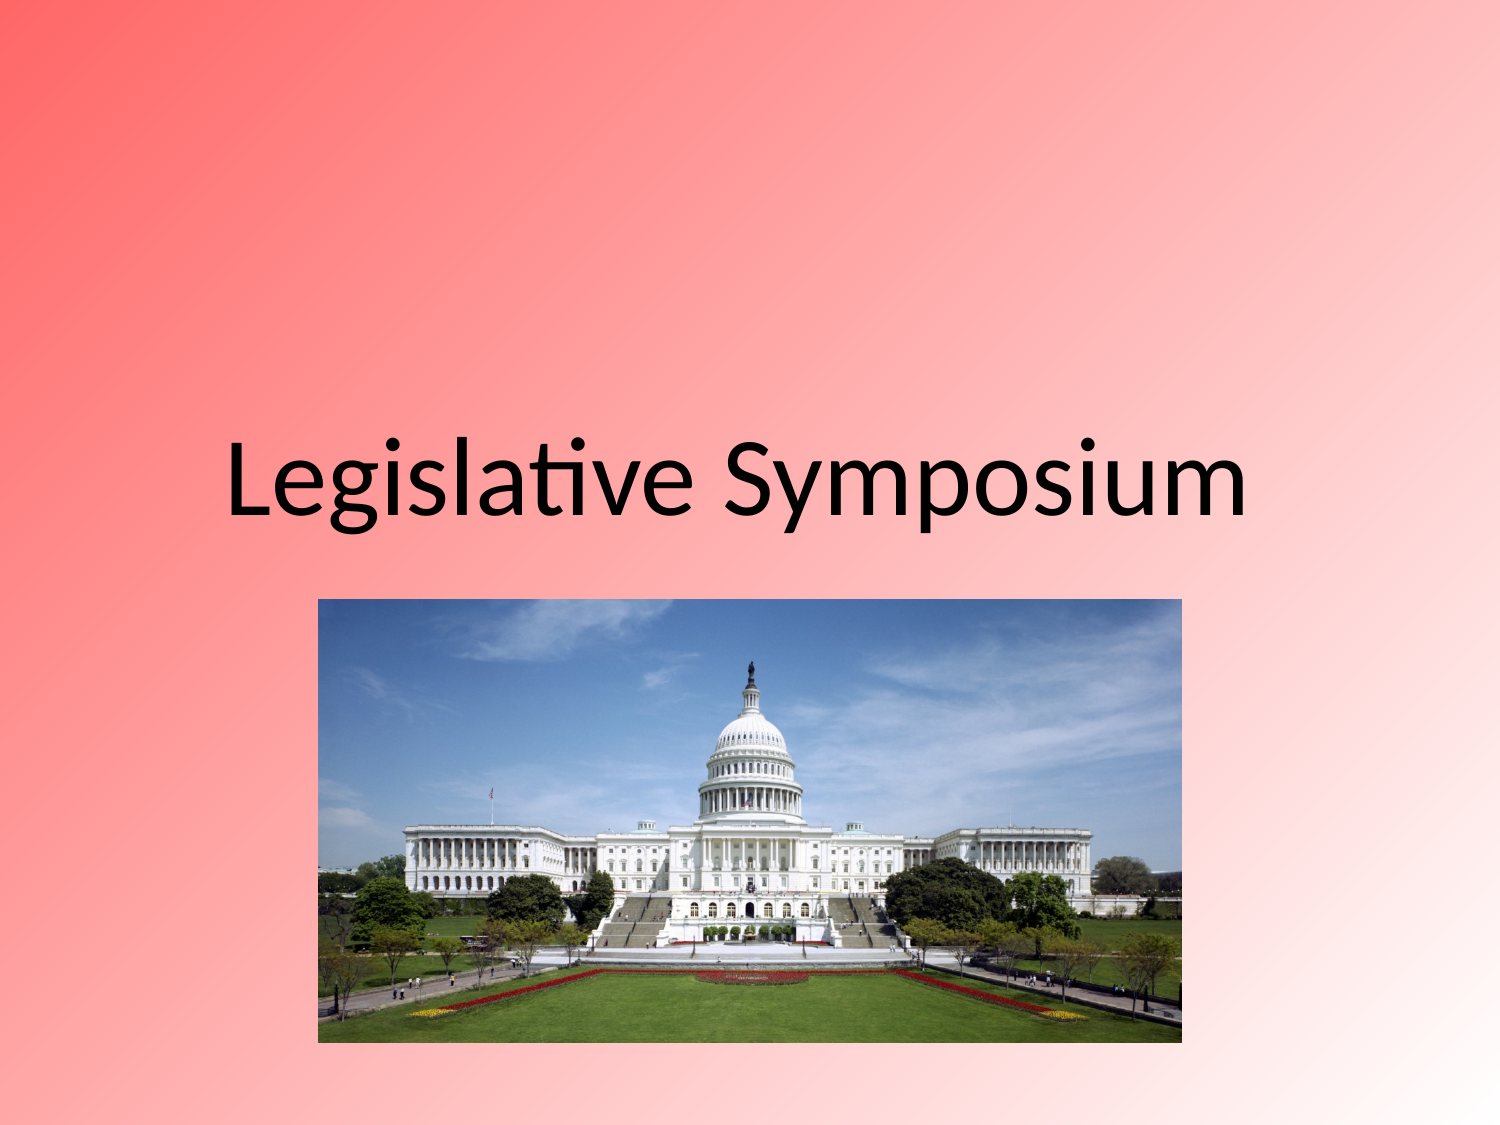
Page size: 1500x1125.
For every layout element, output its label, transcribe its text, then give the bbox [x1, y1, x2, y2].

picture [318, 599, 1182, 1044]
title Legislative Symposium [112, 349, 1388, 591]
